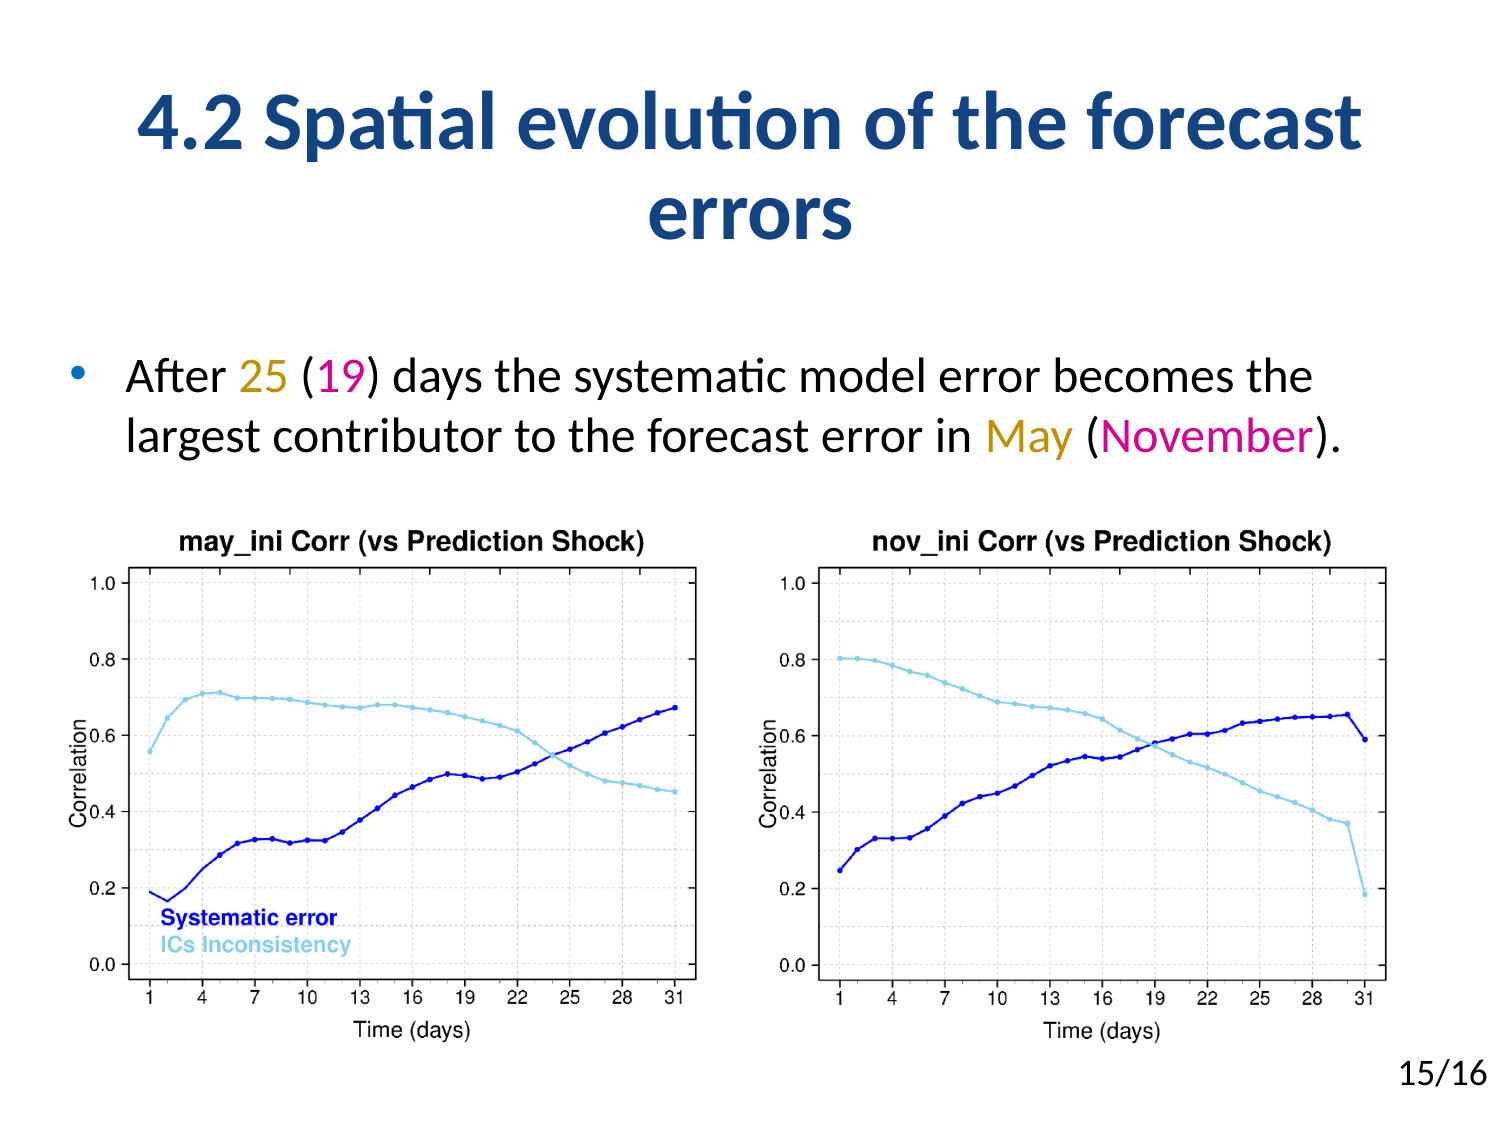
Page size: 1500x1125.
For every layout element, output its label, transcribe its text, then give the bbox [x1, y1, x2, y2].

text_box 15/16 [1382, 1040, 1500, 1101]
picture [55, 428, 1452, 1125]
text_box [54, 238, 1484, 409]
text_box After 25 (19) days the systematic model error becomes the largest contributor to the forecast error in May (November). [54, 278, 1383, 514]
list [29, 213, 1459, 384]
